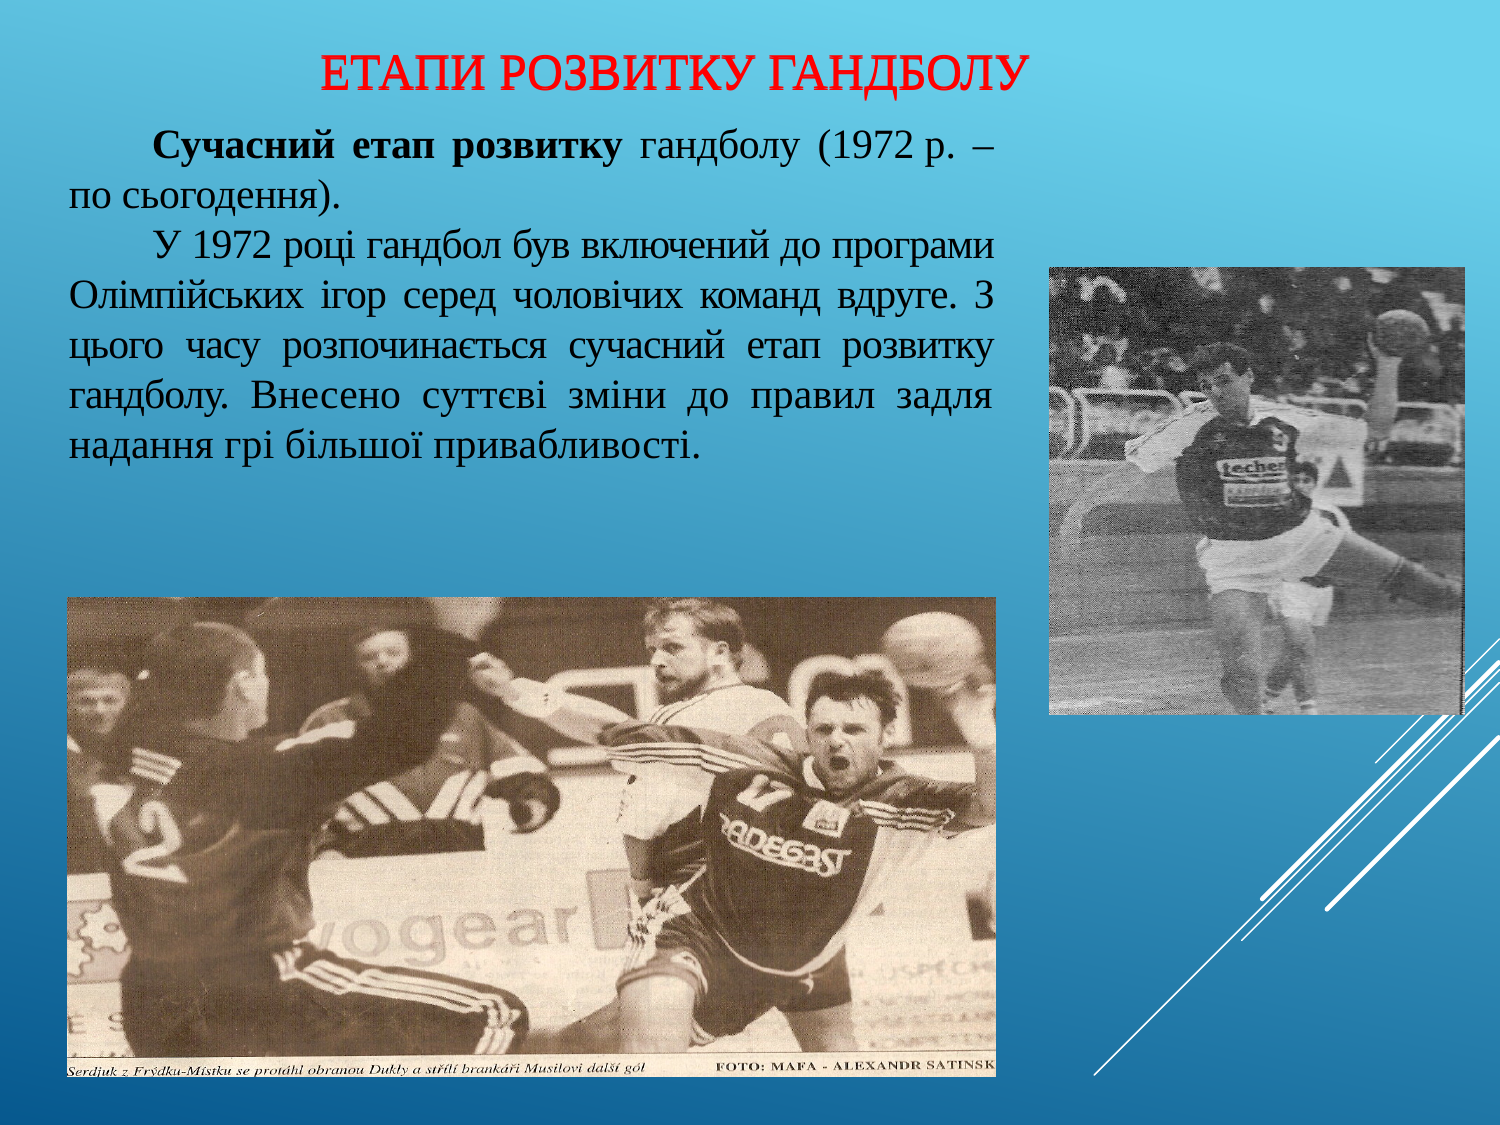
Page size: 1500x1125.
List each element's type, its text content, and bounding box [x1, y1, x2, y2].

picture [1048, 266, 1466, 716]
picture [67, 597, 996, 1077]
text_box ЕТАПИ РОЗВИТКУ ГАНДБОЛУ [305, 33, 1045, 109]
text_box Сучасний етап розвитку гандболу (1972 р. – по сьогодення). У 1972 році гандбол був включений до програми Олімпійських ігор серед чоловічих команд вдруге. З цього часу розпочинається сучасний етап розвитку гандболу. Внесено суттєві зміни до правил задля надання грі більшої привабливості. [53, 109, 1010, 520]
